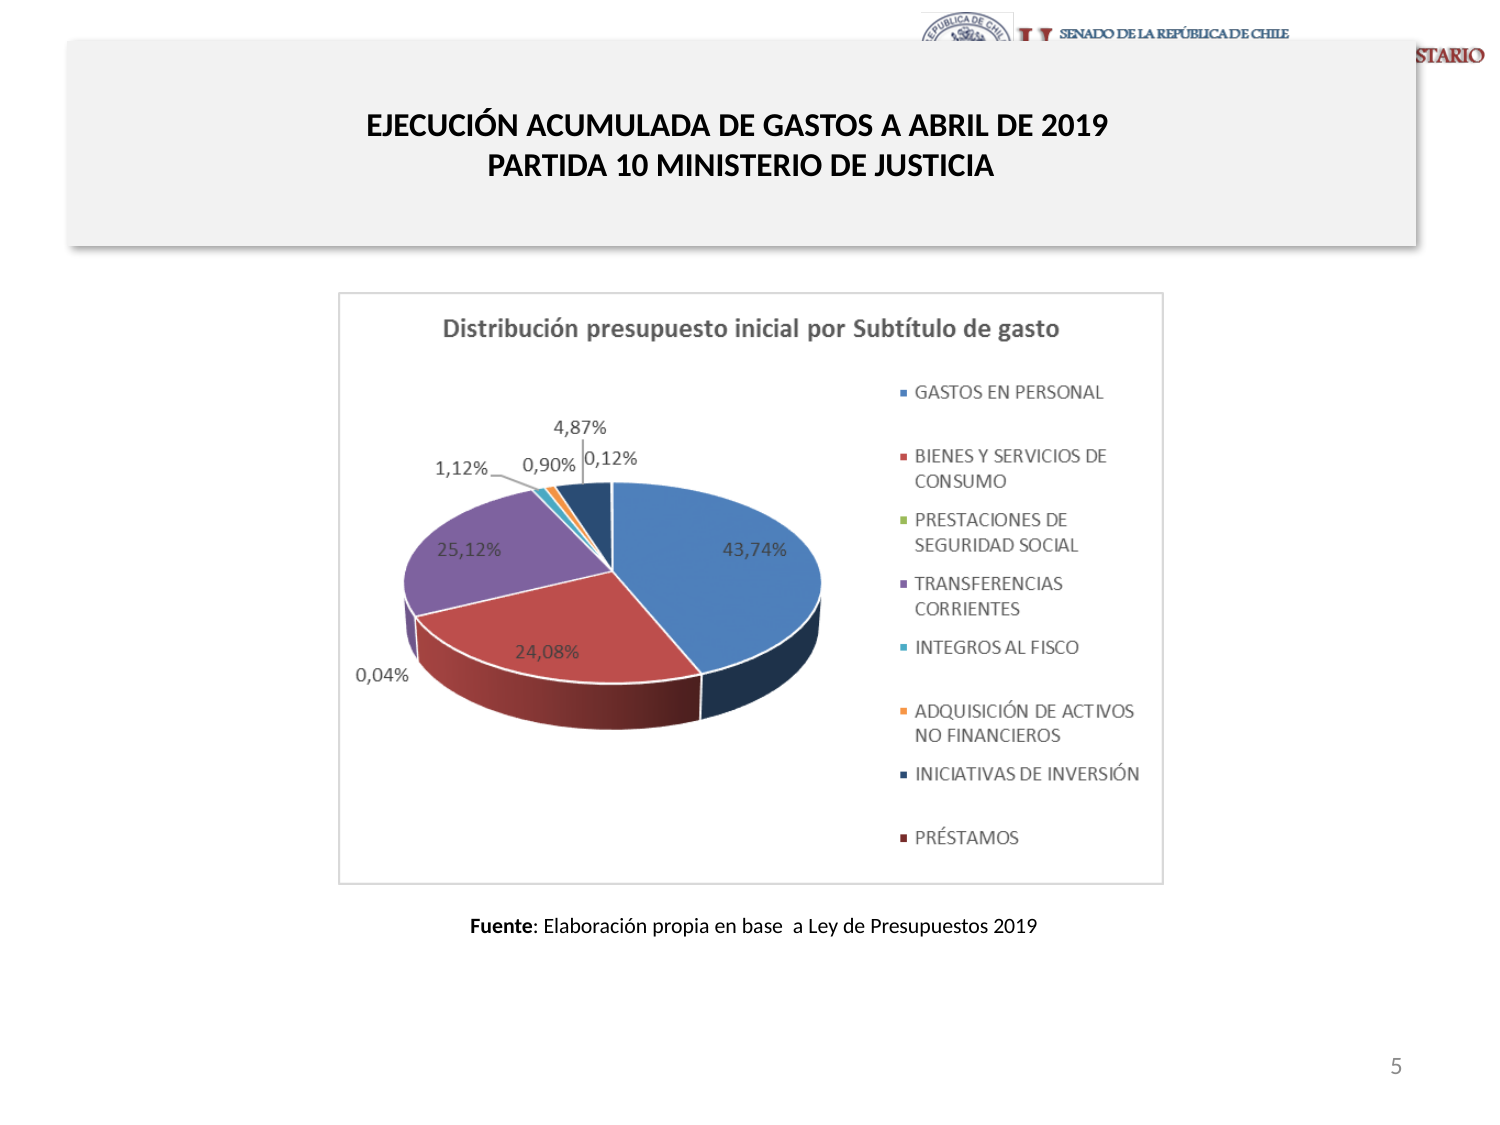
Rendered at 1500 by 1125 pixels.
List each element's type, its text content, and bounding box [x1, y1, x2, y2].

picture [338, 292, 1164, 885]
title EJECUCIÓN ACUMULADA DE GASTOS A ABRIL DE 2019 PARTIDA 10 MINISTERIO DE JUSTICIA [67, 41, 1415, 246]
footer Fuente: Elaboración propia en base a Ley de Presupuestos 2019 [64, 904, 1444, 965]
picture [921, 1, 1500, 115]
slide_number 5 [1067, 1035, 1418, 1095]
